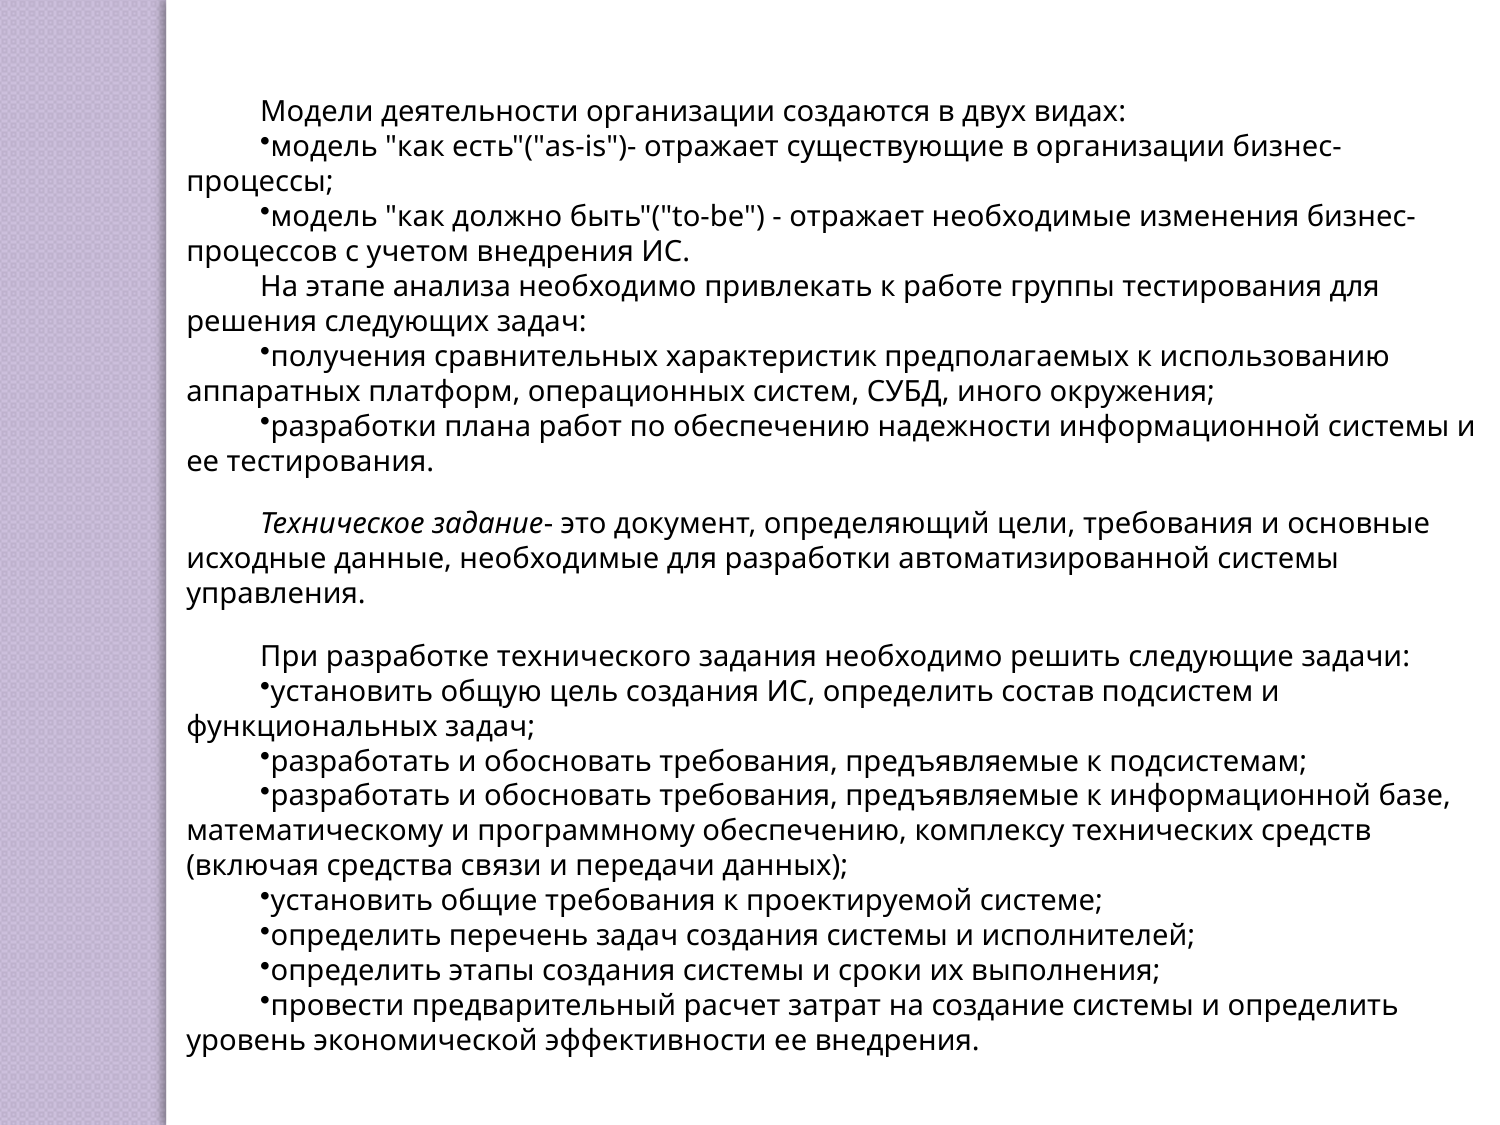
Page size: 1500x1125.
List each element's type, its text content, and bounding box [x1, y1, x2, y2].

text_box Модели деятельности организации создаются в двух видах: модель "как есть"("as-is")- отражает существующие в организации бизнес-процессы; модель "как должно быть"("to-be") - отражает необходимые изменения бизнес-процессов с учетом внедрения ИС. На этапе анализа необходимо привлекать к работе группы тестирования для решения следующих задач: получения сравнительных характеристик предполагаемых к использованию аппаратных платформ, операционных систем, СУБД, иного окружения; разработки плана работ по обеспечению надежности информационной системы и ее тестирования. Техническое задание- это документ, определяющий цели, требования и основные исходные данные, необходимые для разработки автоматизированной системы управления. При разработке технического задания необходимо решить следующие задачи: установить общую цель создания ИС, определить состав подсистем и функциональных задач; разработать и обосновать требования, предъявляемые к подсистемам; разработать и обосновать требования, предъявляемые к информационной базе, математическому и программному обеспечению, комплексу технических средств (включая средства связи и передачи данных); установить общие требования к проектируемой системе; определить перечень задач создания системы и исполнителей; определить этапы создания системы и сроки их выполнения; провести предварительный расчет затрат на создание системы и определить уровень экономической эффективности ее внедрения. [171, 85, 1500, 1064]
